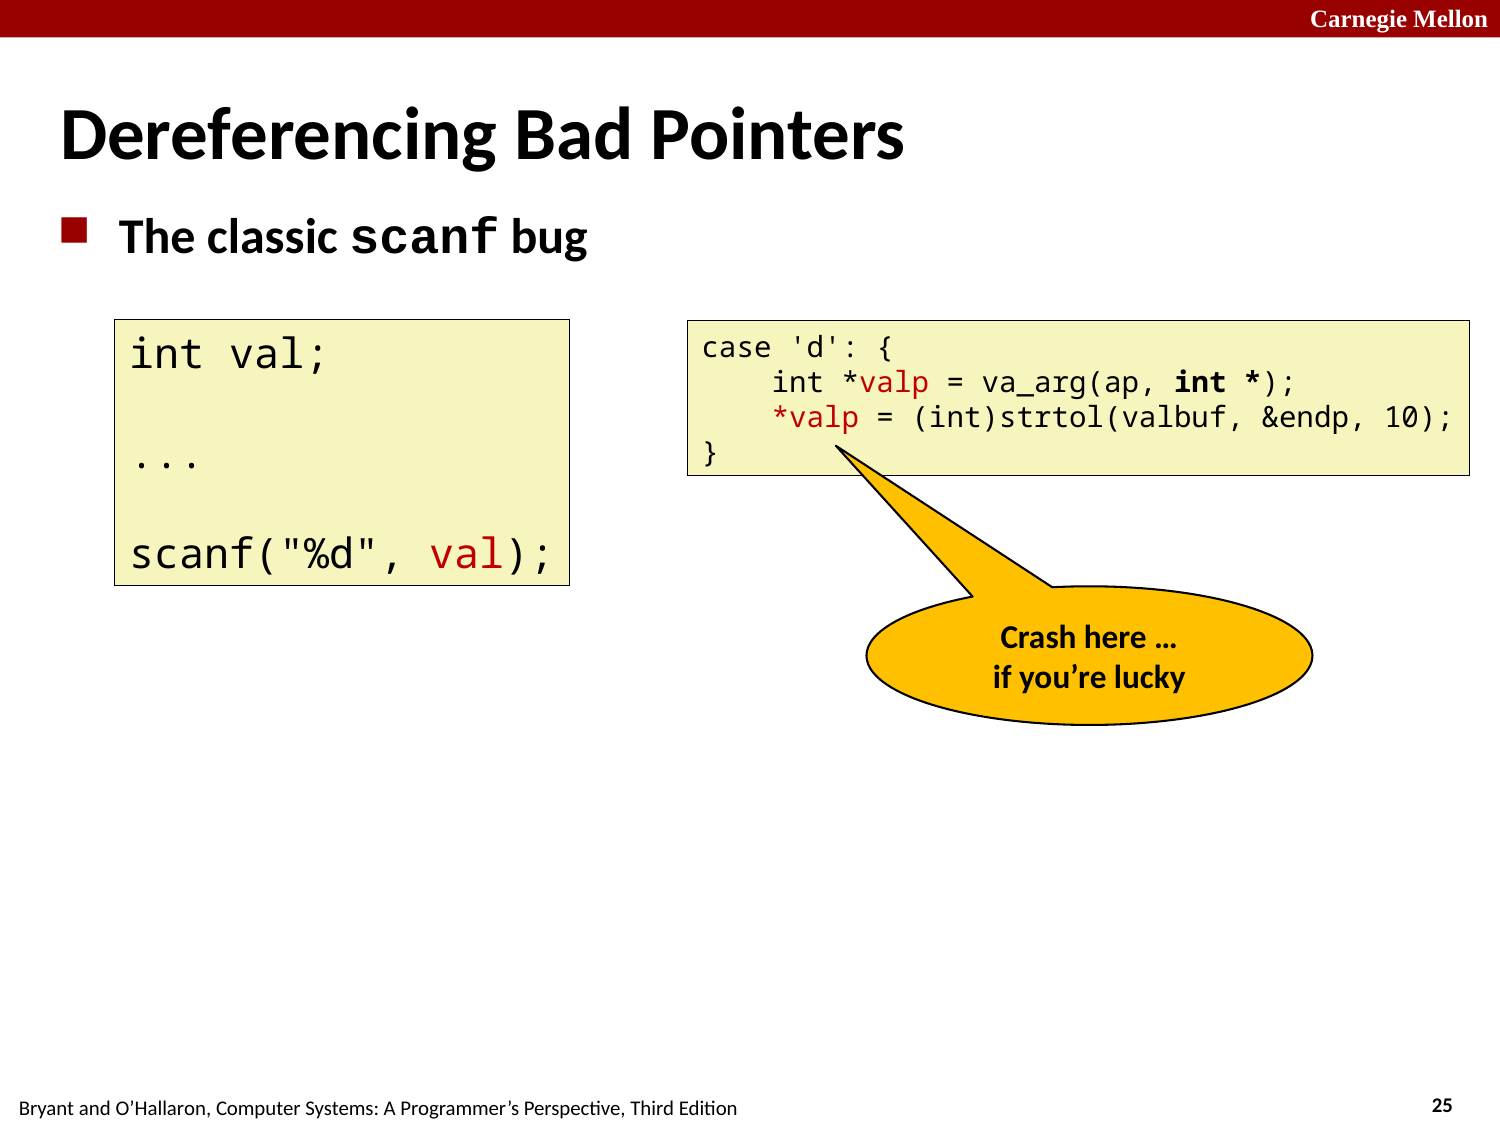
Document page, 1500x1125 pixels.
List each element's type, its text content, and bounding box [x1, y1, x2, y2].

text_box Crash here … if you’re lucky [835, 445, 1313, 725]
text_box case 'd': { int *valp = va_arg(ap, int *); *valp = (int)strtol(valbuf, &endp, 10); } [686, 320, 1469, 476]
text_box int val; ... scanf("%d", val); [114, 319, 569, 585]
list The classic scanf bug [47, 199, 1411, 1058]
title Dereferencing Bad Pointers [44, 71, 1476, 201]
